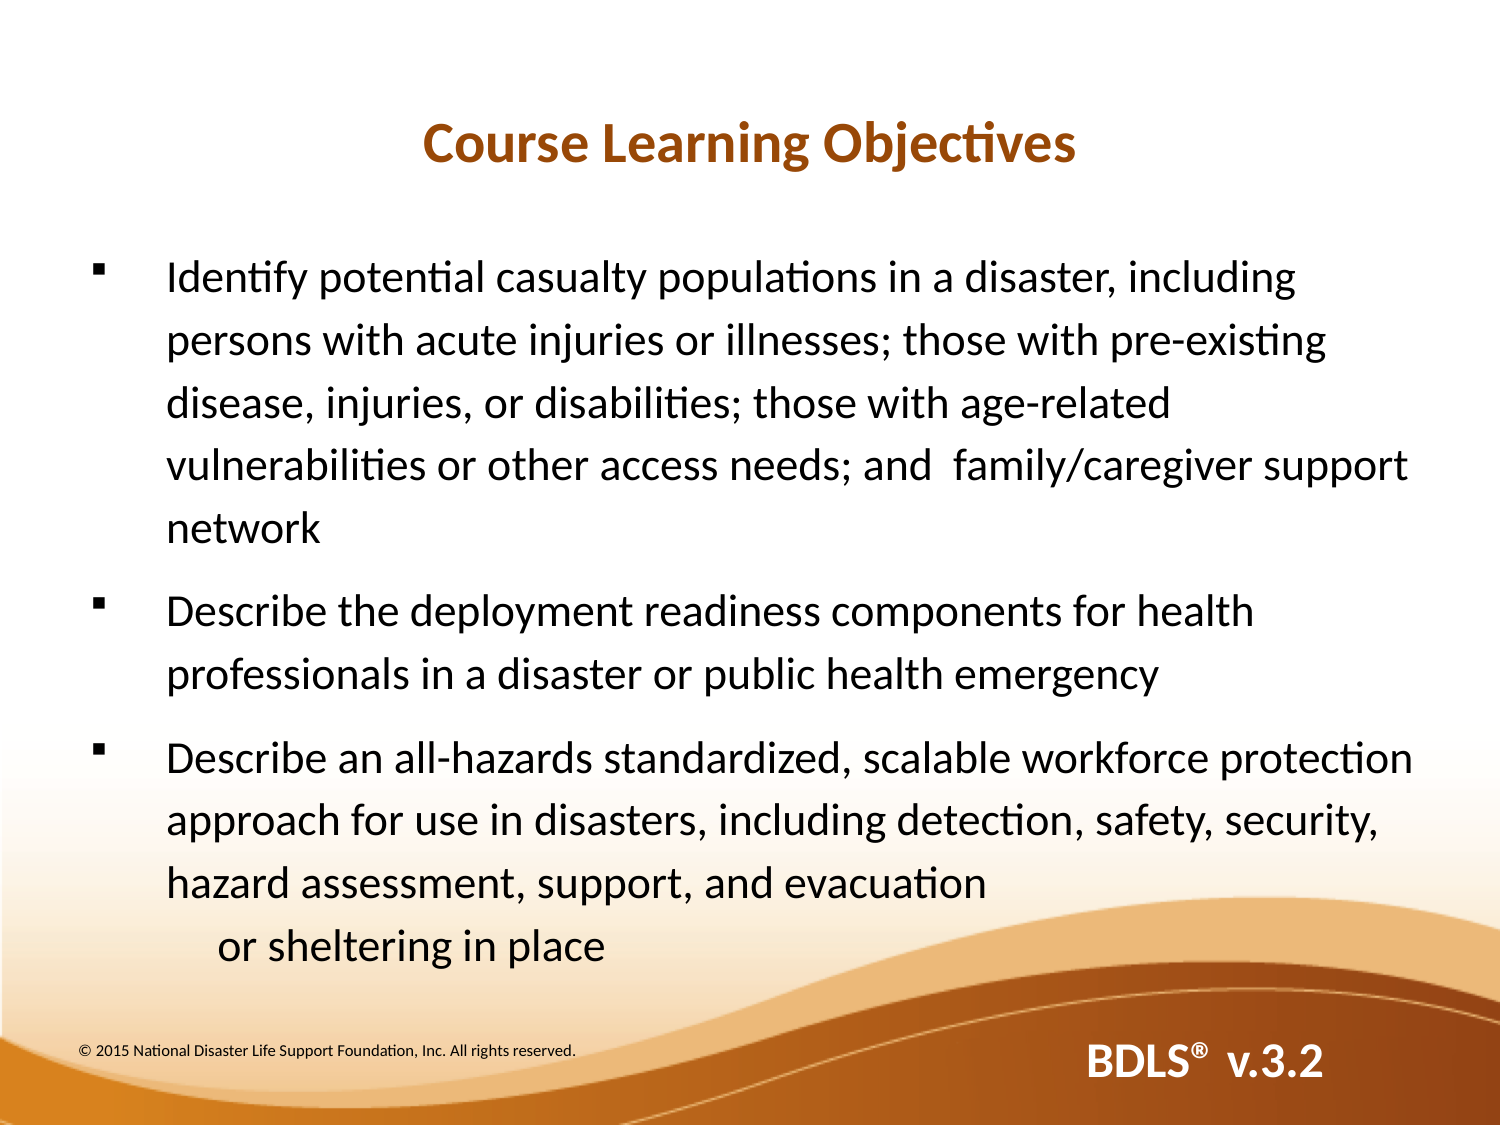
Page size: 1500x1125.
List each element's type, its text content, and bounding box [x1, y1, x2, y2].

list Identify potential casualty populations in a disaster, including persons with acute injuries or illnesses; those with pre-existing disease, injuries, or disabilities; those with age-related vulnerabilities or other access needs; and family/caregiver support network Describe the deployment readiness components for health professionals in a disaster or public health emergency Describe an all-hazards standardized, scalable workforce protection approach for use in disasters, including detection, safety, security, hazard assessment, support, and evacuation or sheltering in place [75, 231, 1456, 1095]
title Course Learning Objectives [75, 45, 1425, 231]
picture [0, 0, 1500, 1125]
